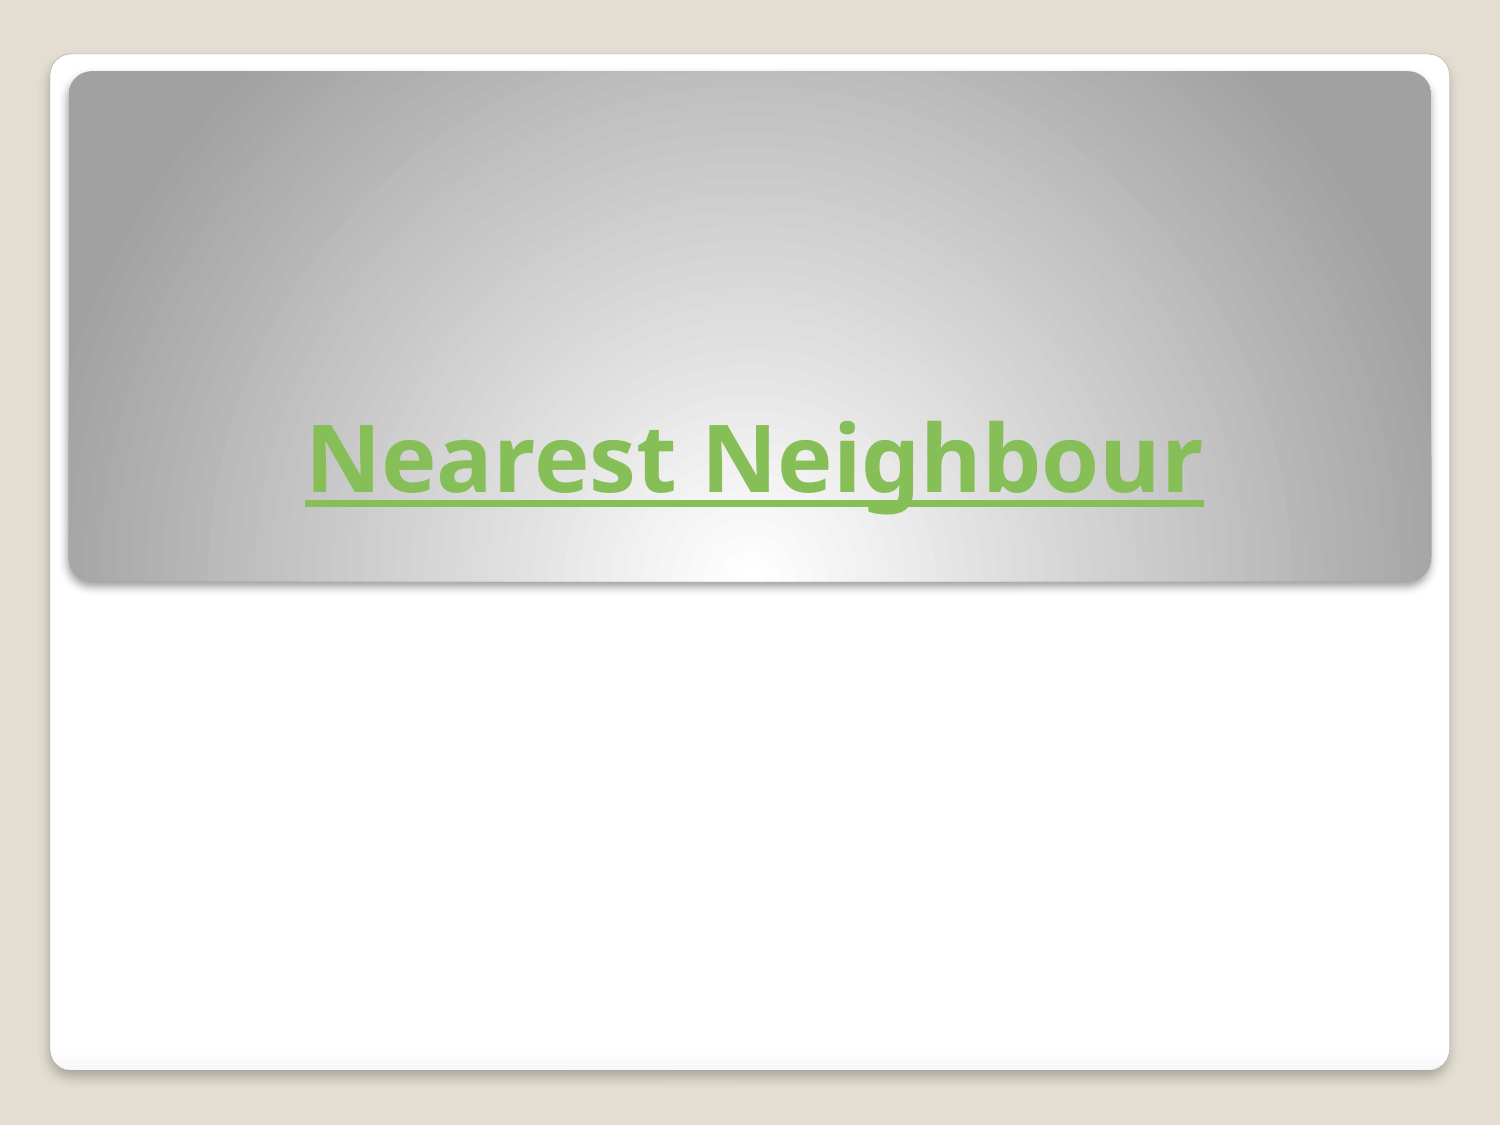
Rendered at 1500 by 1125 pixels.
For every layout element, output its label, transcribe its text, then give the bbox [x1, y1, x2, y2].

title Nearest Neighbour [117, 234, 1393, 535]
